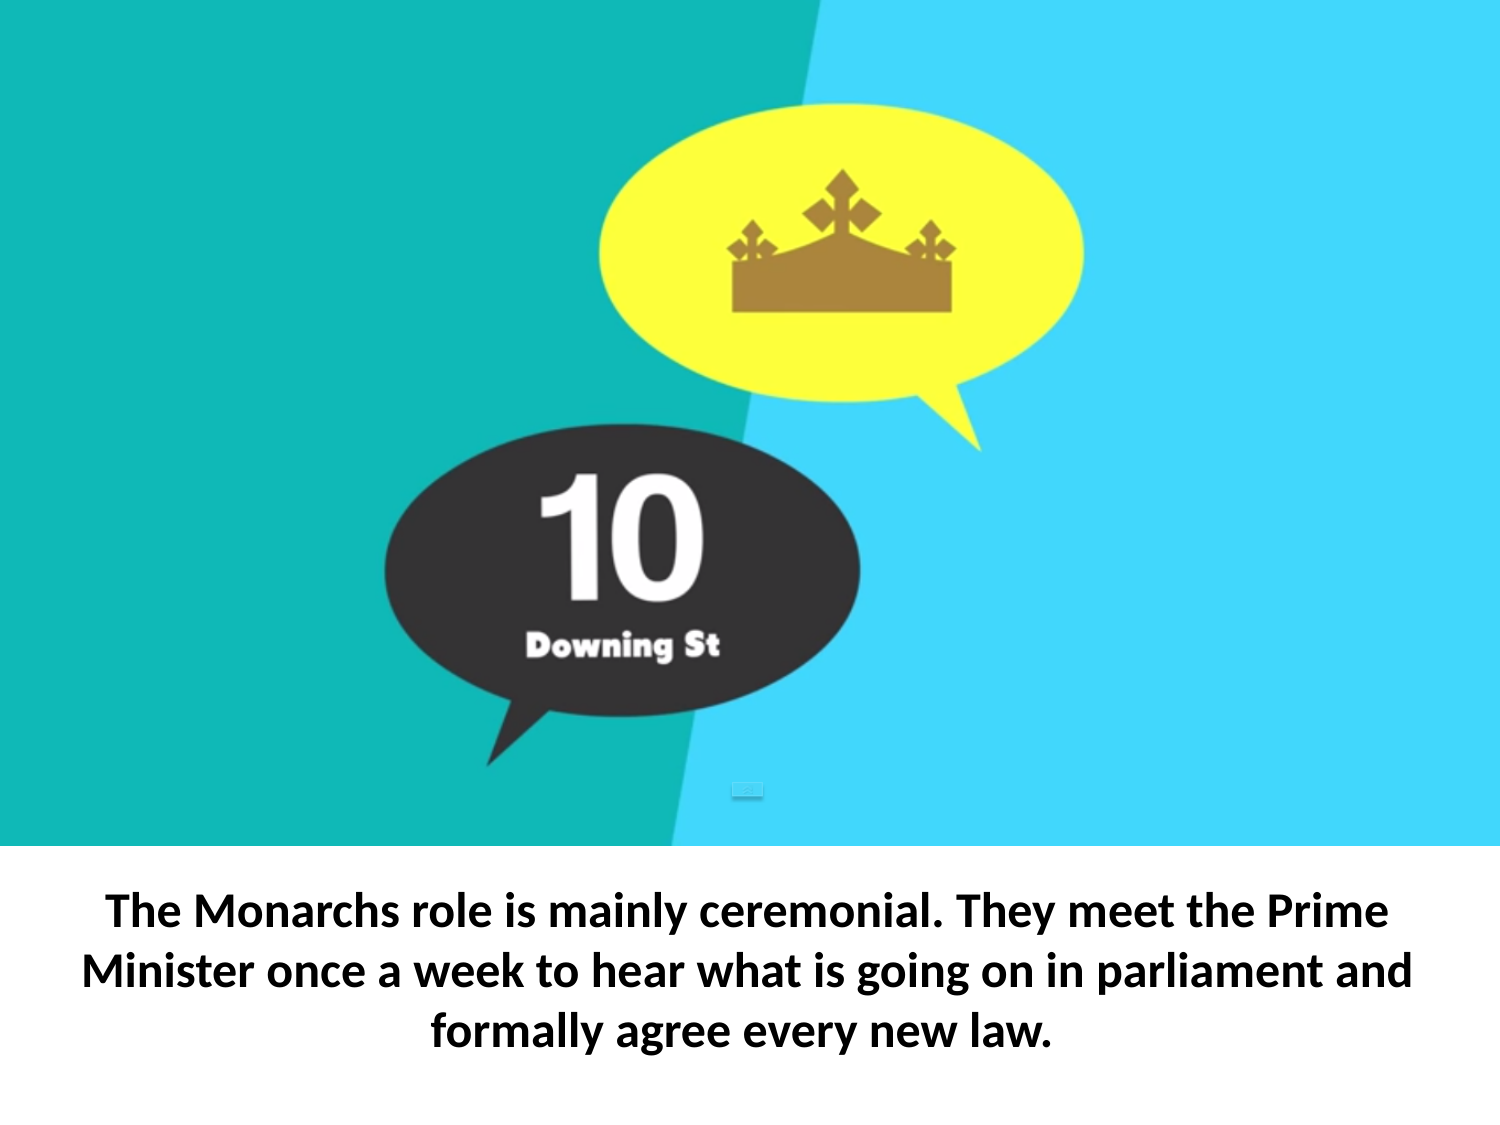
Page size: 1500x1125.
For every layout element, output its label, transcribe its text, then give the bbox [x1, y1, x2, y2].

text_box The Monarchs role is mainly ceremonial. They meet the Prime Minister once a week to hear what is going on in parliament and formally agree every new law. [6, 869, 1489, 1065]
picture [0, 0, 1500, 847]
